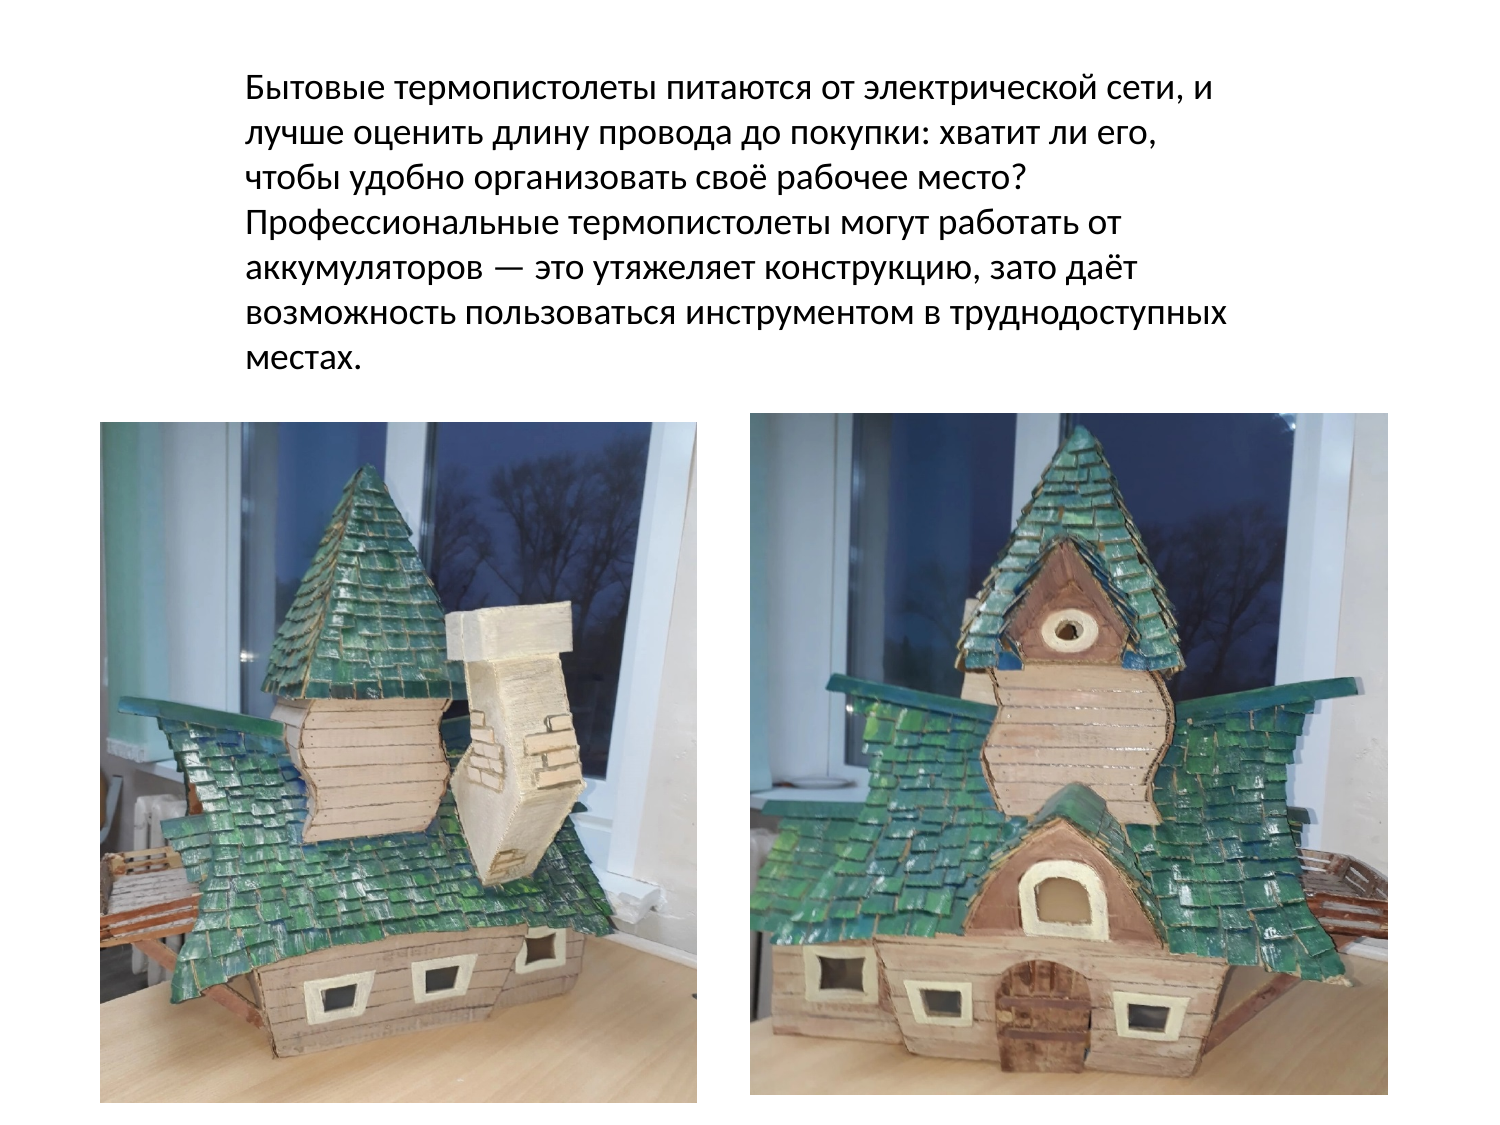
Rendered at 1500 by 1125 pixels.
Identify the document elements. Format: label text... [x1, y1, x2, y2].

text_box Бытовые термопистолеты питаются от электрической сети, и лучше оценить длину провода до покупки: хватит ли его, чтобы удобно организовать своё рабочее место? Профессиональные термопистолеты могут работать от аккумуляторов — это утяжеляет конструкцию, зато даёт возможность пользоваться инструментом в труднодоступных местах. [230, 54, 1270, 385]
picture [749, 413, 1389, 1095]
picture [100, 421, 697, 1103]
